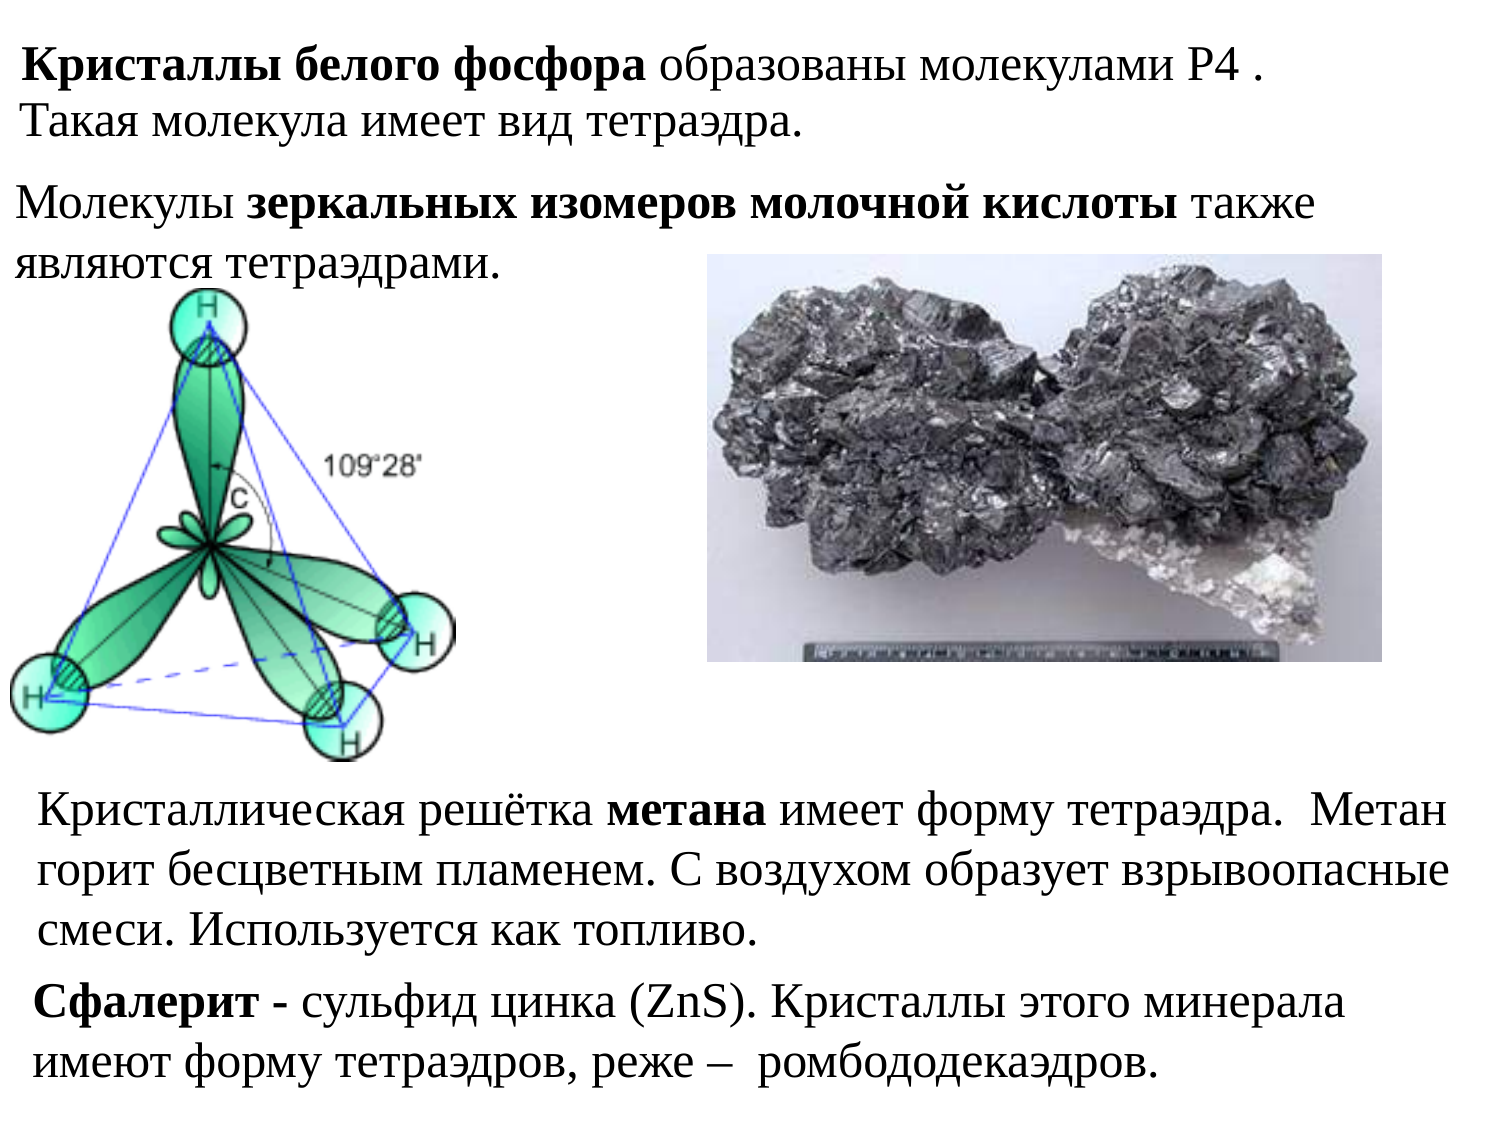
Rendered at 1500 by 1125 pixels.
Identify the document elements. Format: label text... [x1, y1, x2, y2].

text_box Такая молекула имеет вид тетраэдра. [3, 79, 832, 154]
picture [707, 254, 1382, 662]
text_box Кристаллическая решётка метана имеет форму тетраэдра. Метан горит бесцветным пламенем. С воздухом образует взрывоопасные смеси. Используется как топливо. [22, 768, 1500, 964]
text_box Кристаллы белого фосфора образованы молекулами Р4 . [6, 22, 1293, 98]
text_box Молекулы зеркальных изомеров молочной кислоты также являются тетраэдрами. [0, 161, 1471, 297]
picture [10, 288, 456, 762]
text_box Сфалерит - сульфид цинка (ZnS). Кристаллы этого минерала имеют форму тетраэдров, реже – ромбододекаэдров. [17, 960, 1473, 1095]
